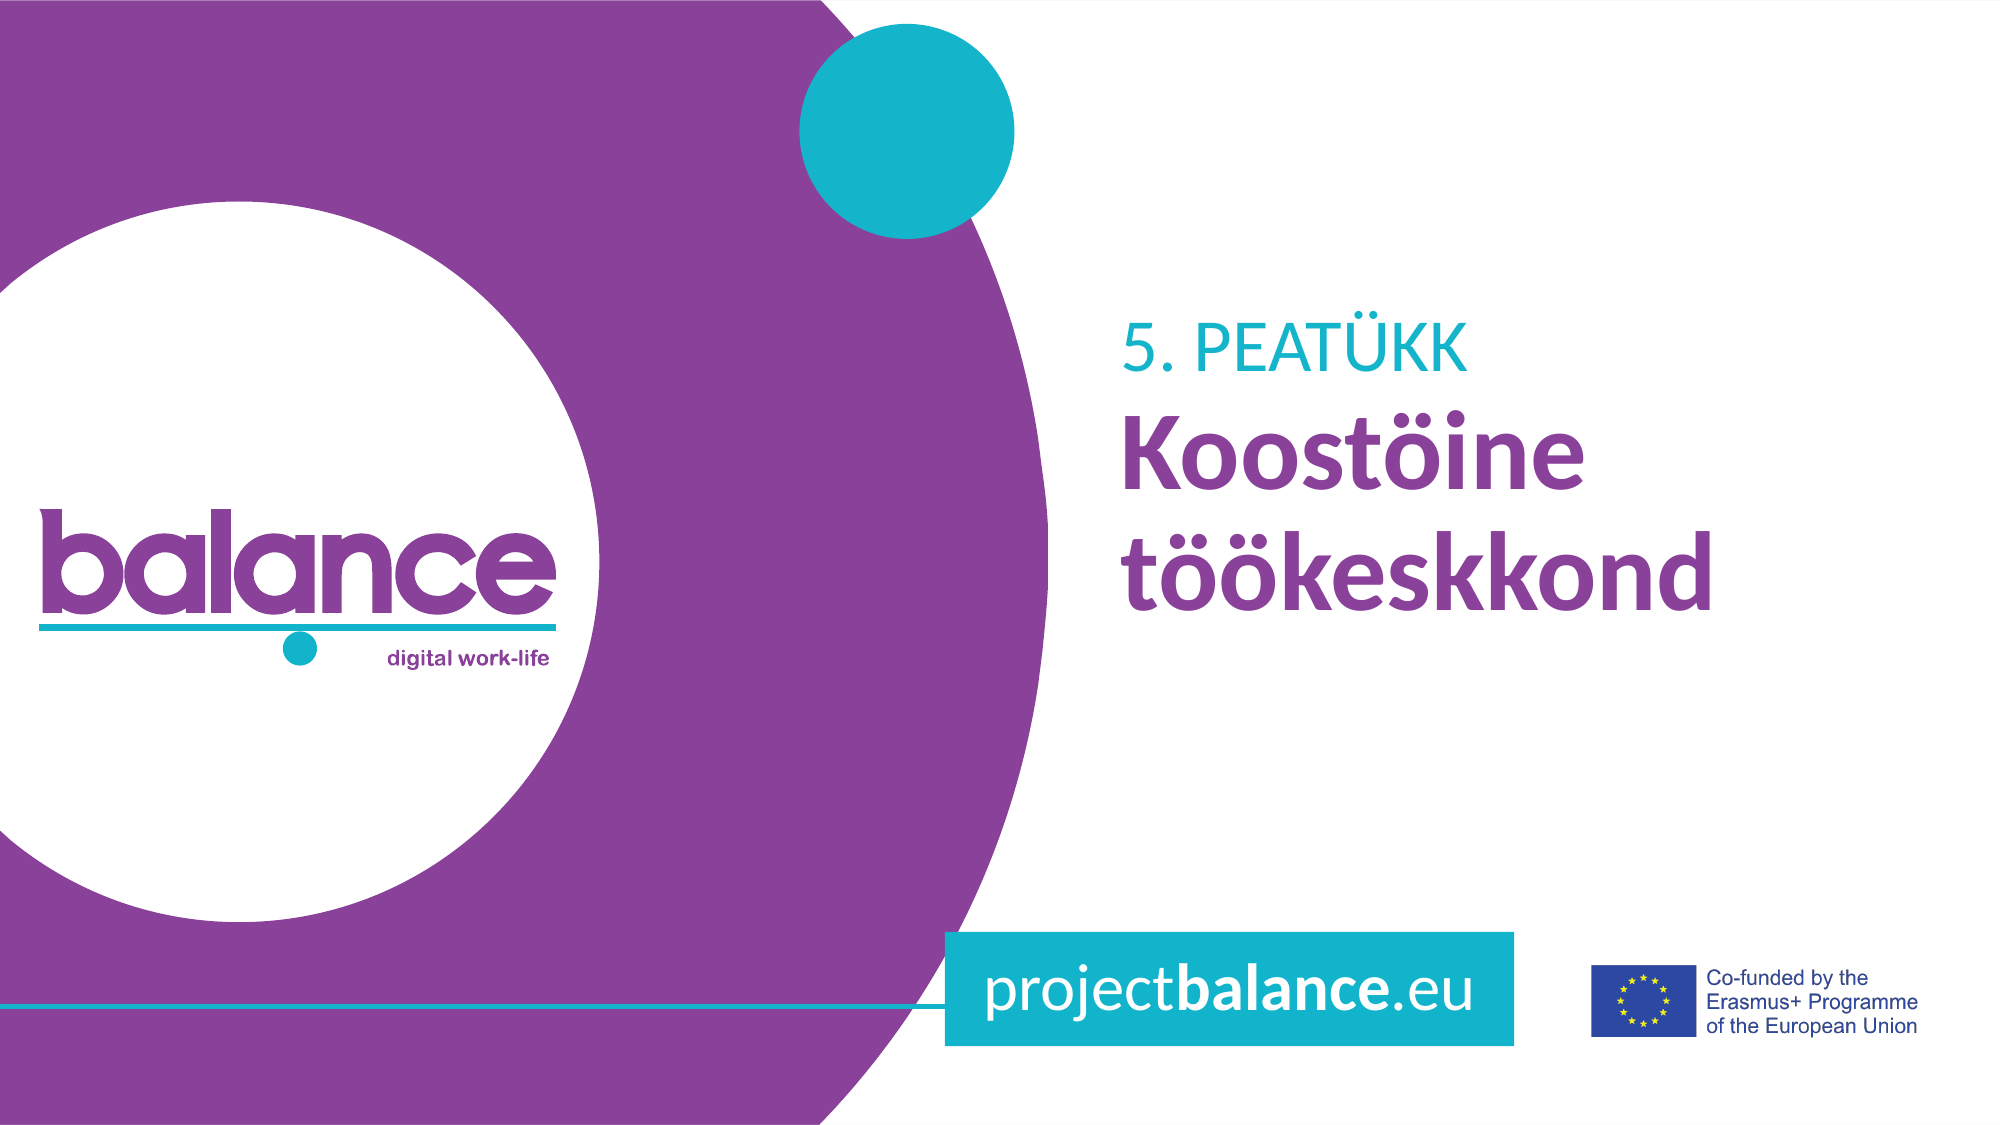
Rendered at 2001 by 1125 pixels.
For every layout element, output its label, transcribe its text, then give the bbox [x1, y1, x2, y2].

list 5. PEATÜKK [1105, 299, 1972, 414]
list projectbalance.eu [945, 944, 1515, 1042]
list Koostöine töökeskkond [1105, 414, 1972, 499]
picture [1591, 965, 1923, 1042]
